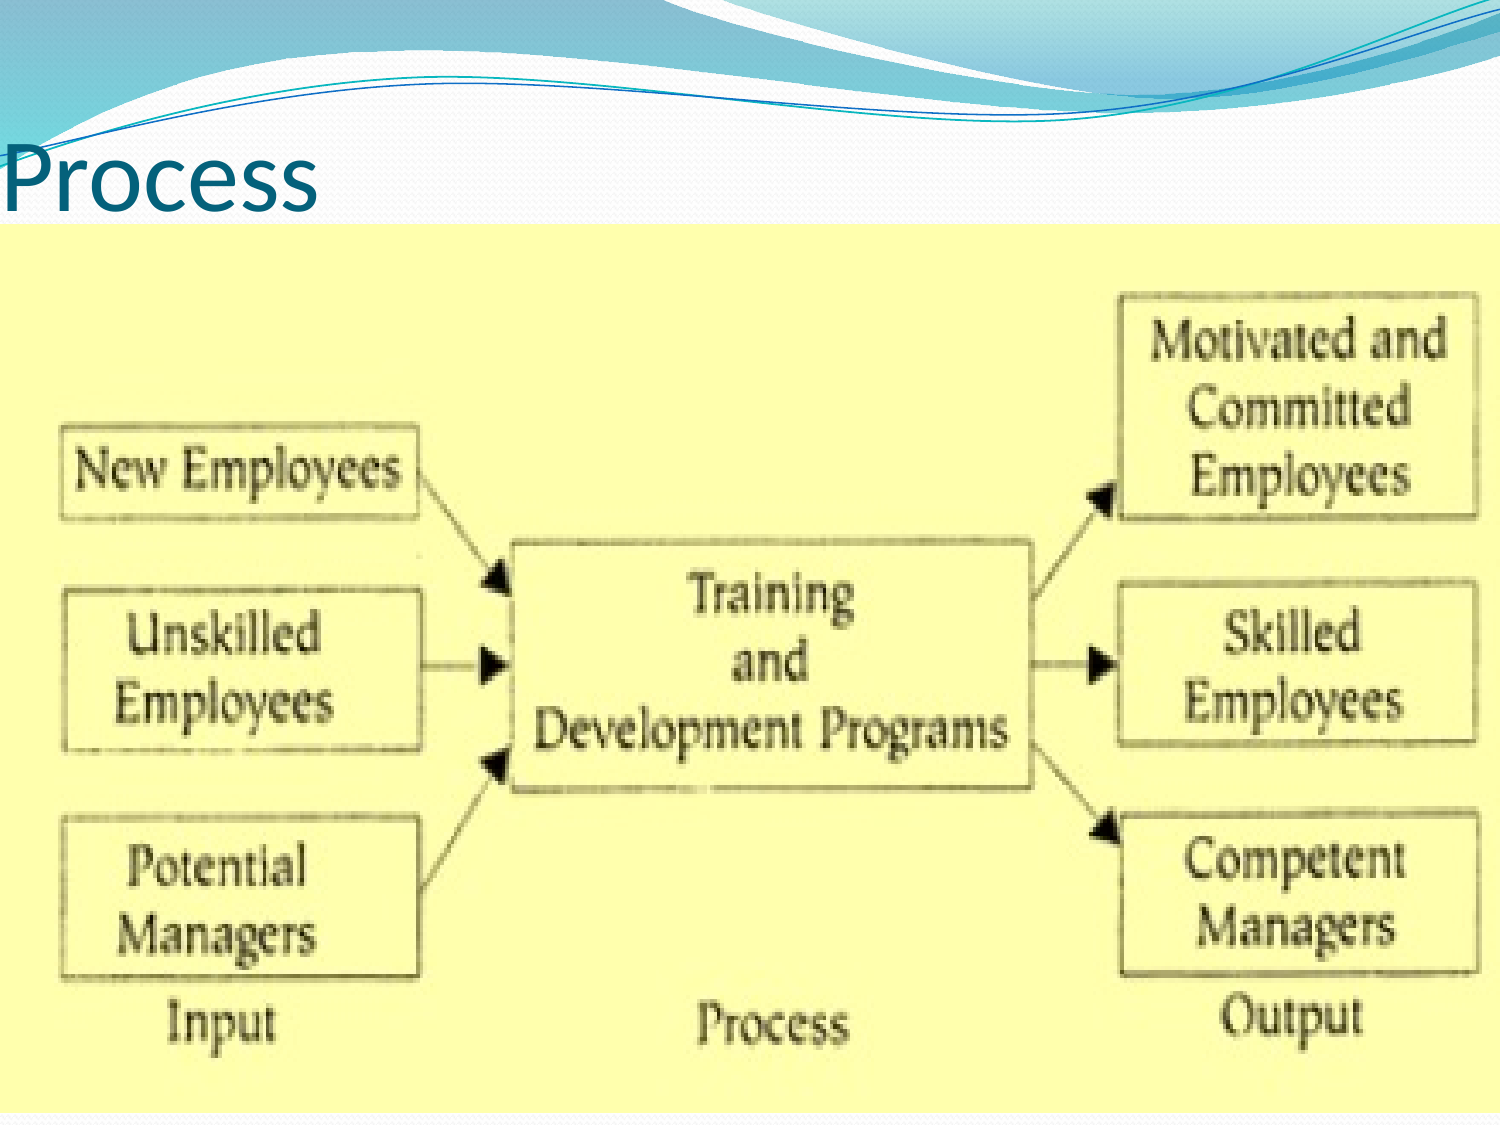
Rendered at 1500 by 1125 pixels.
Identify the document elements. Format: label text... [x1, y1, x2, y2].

title Process [0, 0, 1500, 224]
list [0, 224, 1500, 1113]
